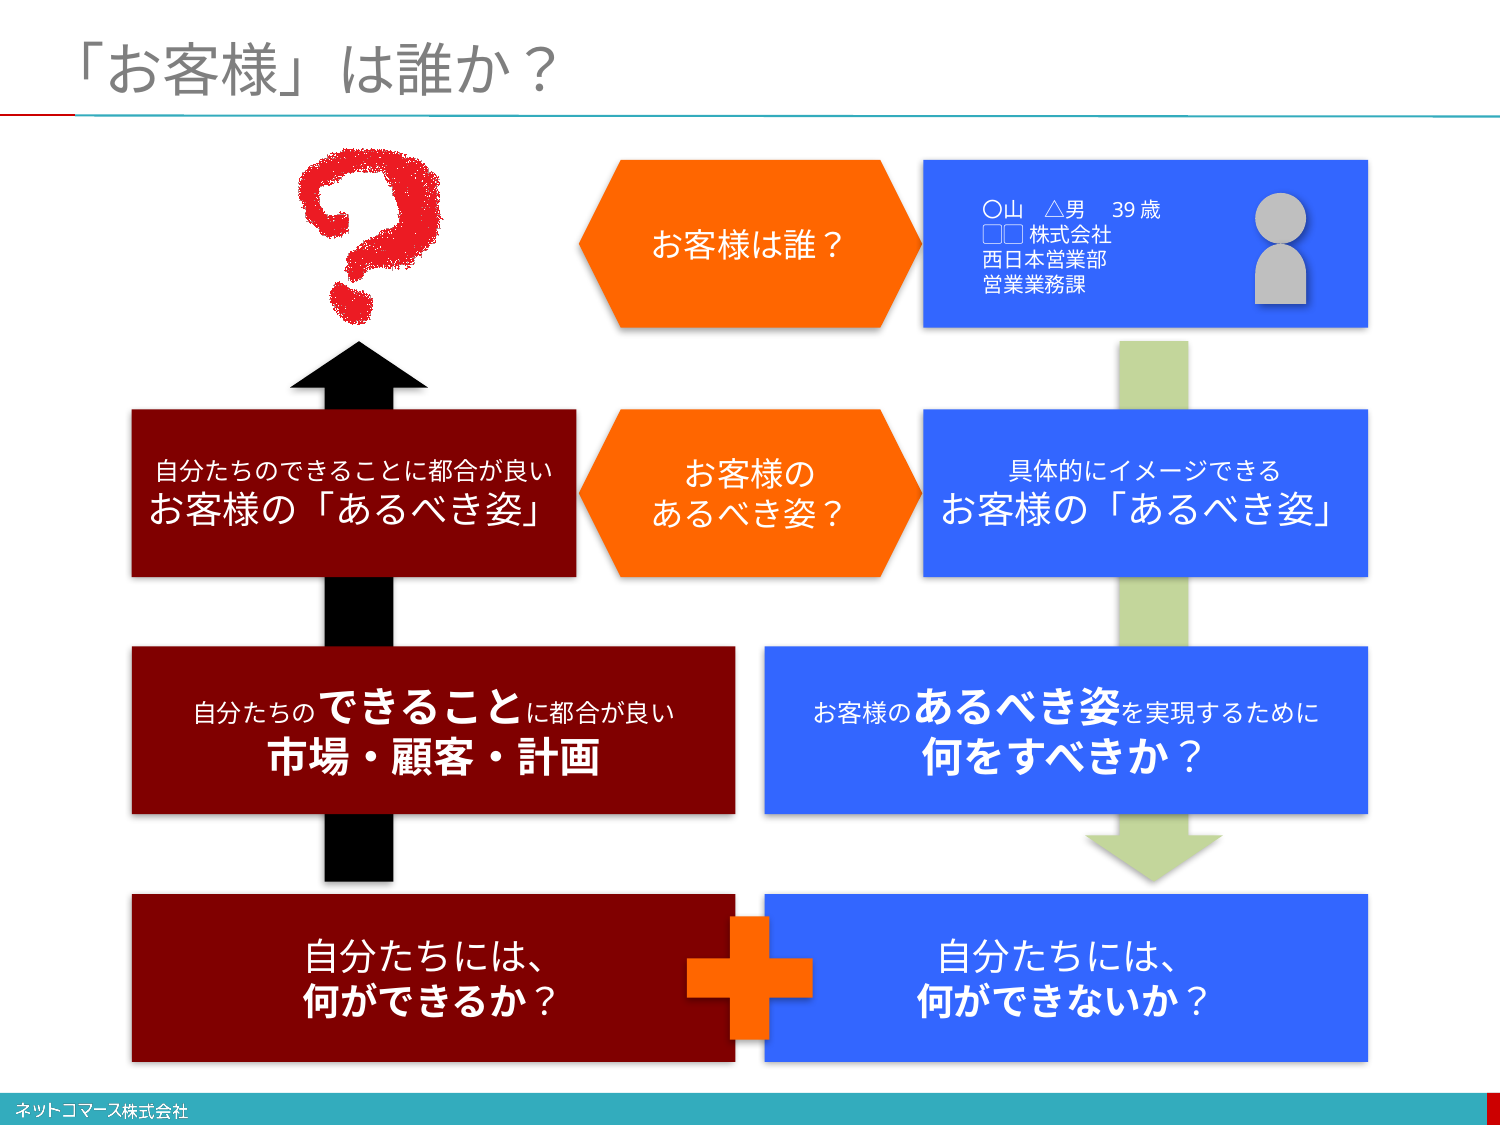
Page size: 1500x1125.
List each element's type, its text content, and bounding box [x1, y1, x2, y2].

picture [16, 1101, 188, 1120]
text_box 自分たちのできることに都合が良い 市場・顧客・計画 [131, 646, 264, 815]
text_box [923, 159, 1369, 328]
text_box 「お客様」は誰か？ [31, 25, 586, 111]
text_box 自分たちのできることに都合が良い お客様の「あるべき姿」 [131, 409, 264, 578]
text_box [269, 143, 923, 882]
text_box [663, 341, 1369, 1063]
text_box 自分たちには、 何ができるか？ [131, 893, 658, 1063]
